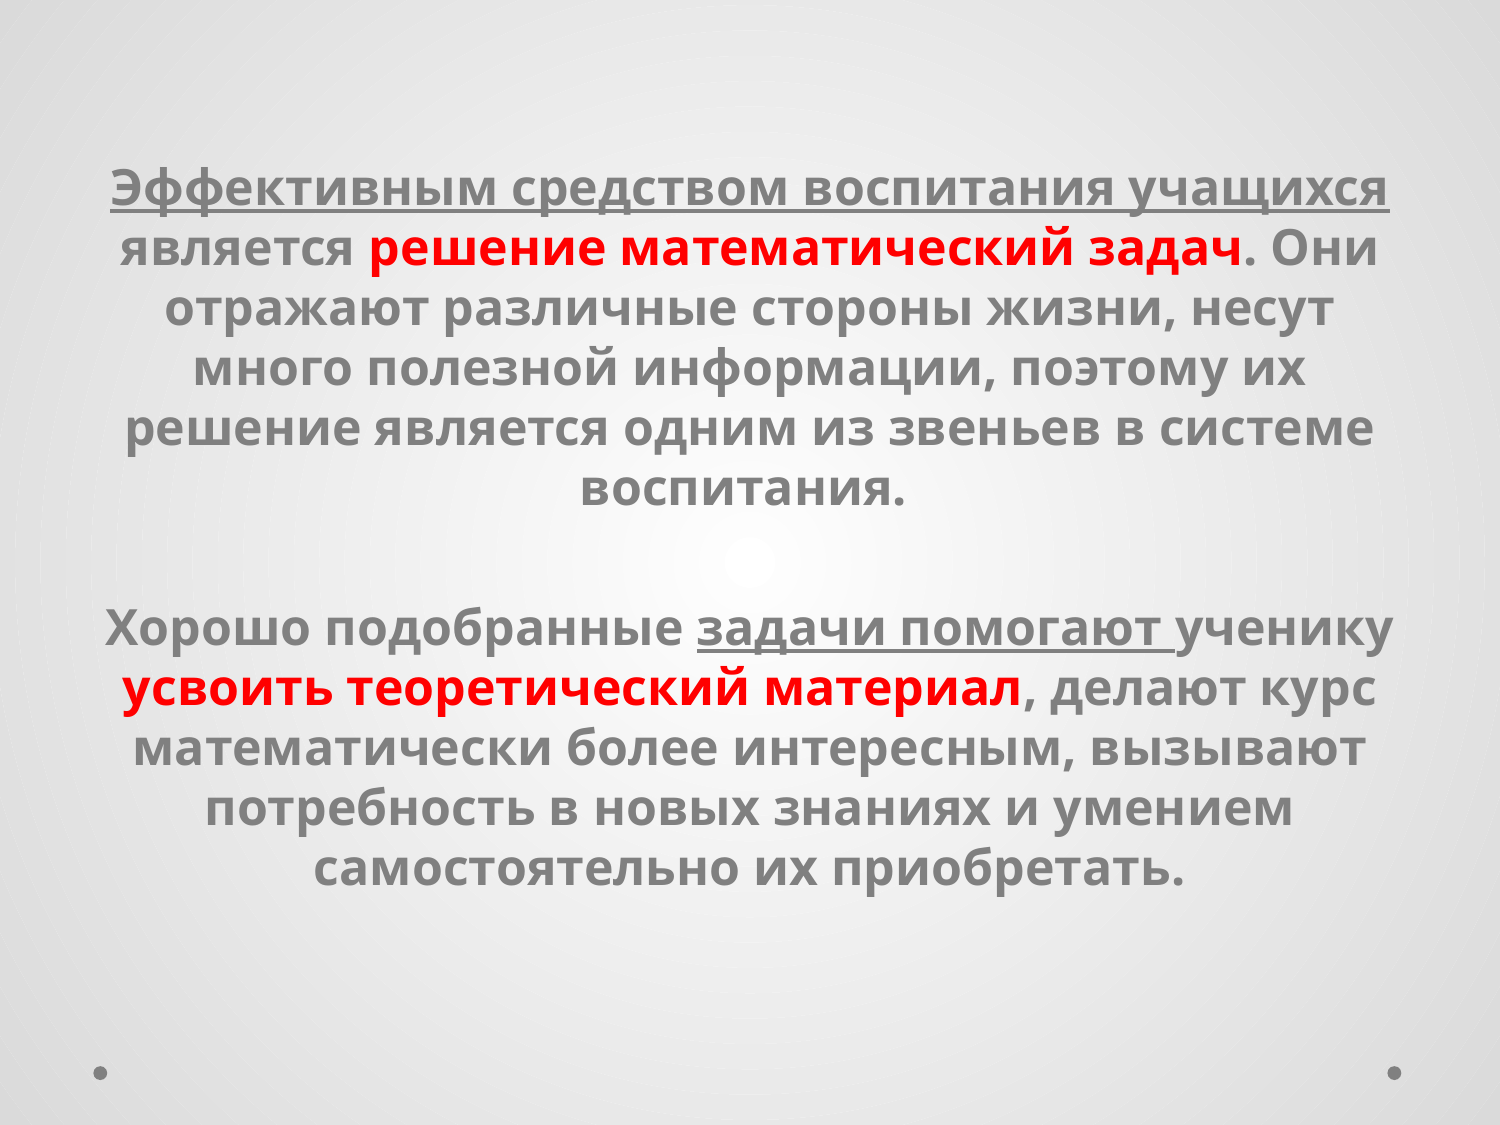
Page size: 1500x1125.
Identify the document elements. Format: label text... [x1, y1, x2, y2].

list Эффективным средством воспитания учащихся является решение математический задач. Они отражают различные стороны жизни, несут много полезной информации, поэтому их решение является одним из звеньев в системе воспитания. Хорошо подобранные задачи помогают ученику усвоить теоретический материал, делают курс математически более интересным, вызывают потребность в новых знаниях и умением самостоятельно их приобретать. [75, 78, 1425, 1005]
